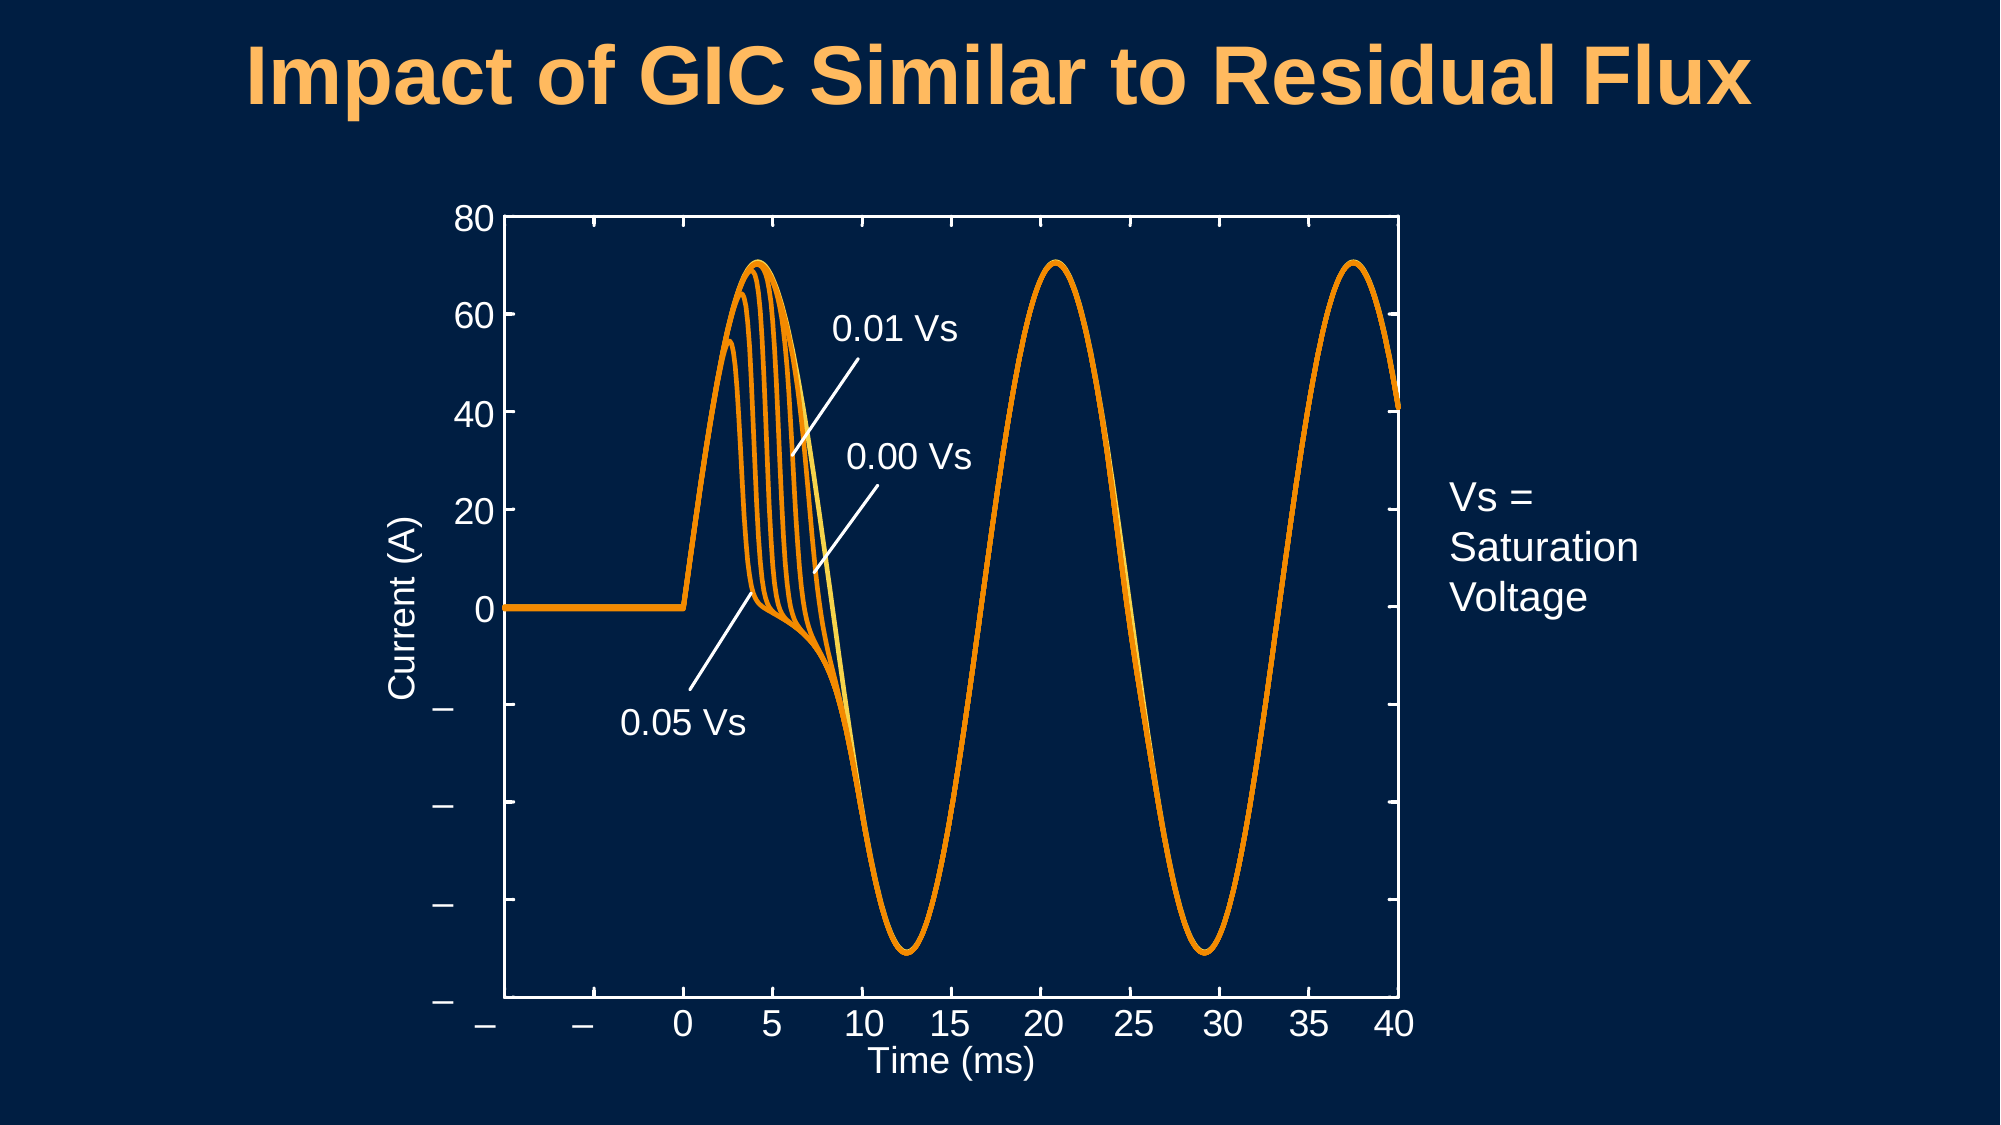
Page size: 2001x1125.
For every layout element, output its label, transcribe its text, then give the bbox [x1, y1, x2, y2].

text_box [368, 185, 1435, 1100]
text_box Vs = Saturation Voltage [1435, 462, 1666, 628]
title Impact of GIC Similar to Residual Flux [50, 24, 1950, 131]
